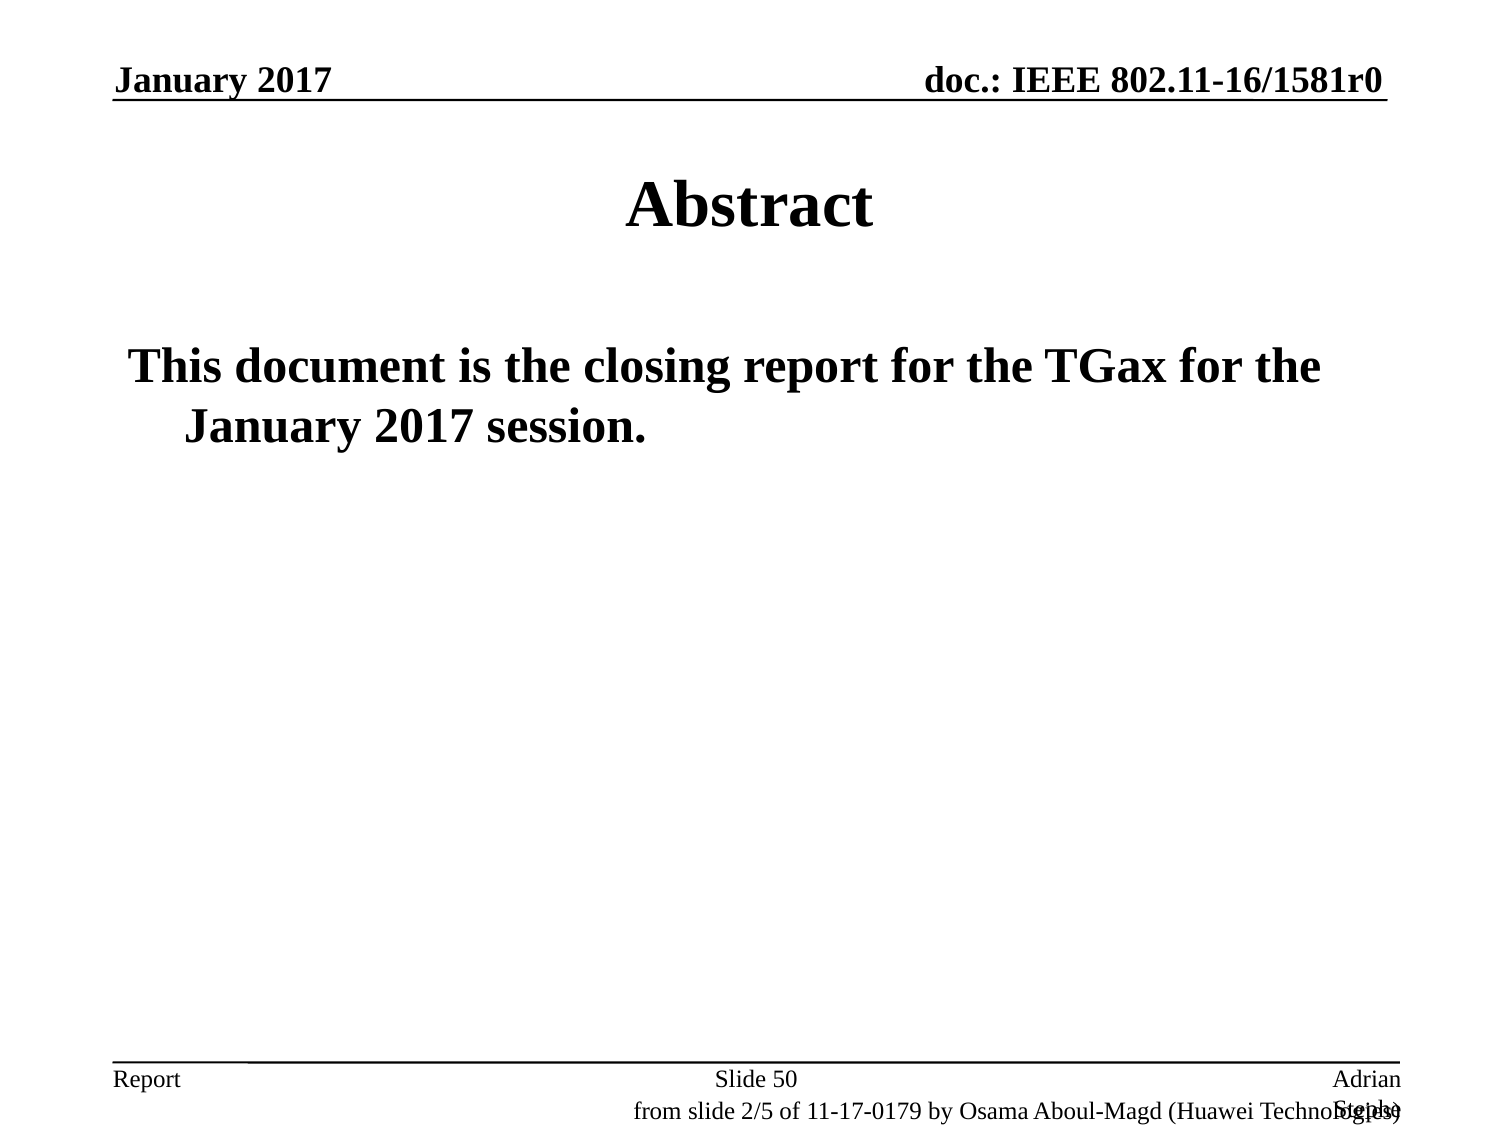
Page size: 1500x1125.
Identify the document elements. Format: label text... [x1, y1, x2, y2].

footer Adrian Stephens, Intel Corporation [1324, 1061, 1402, 1087]
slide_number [114, 54, 374, 101]
title Abstract [112, 112, 1388, 288]
list This document is the closing report for the TGax for the January 2017 session. [112, 324, 1388, 1000]
text_box from slide 2/5 of 11-17-0179 by Osama Aboul-Magd (Huawei Technologies) [343, 1087, 1417, 1125]
slide_number Slide 50 [711, 1061, 801, 1087]
